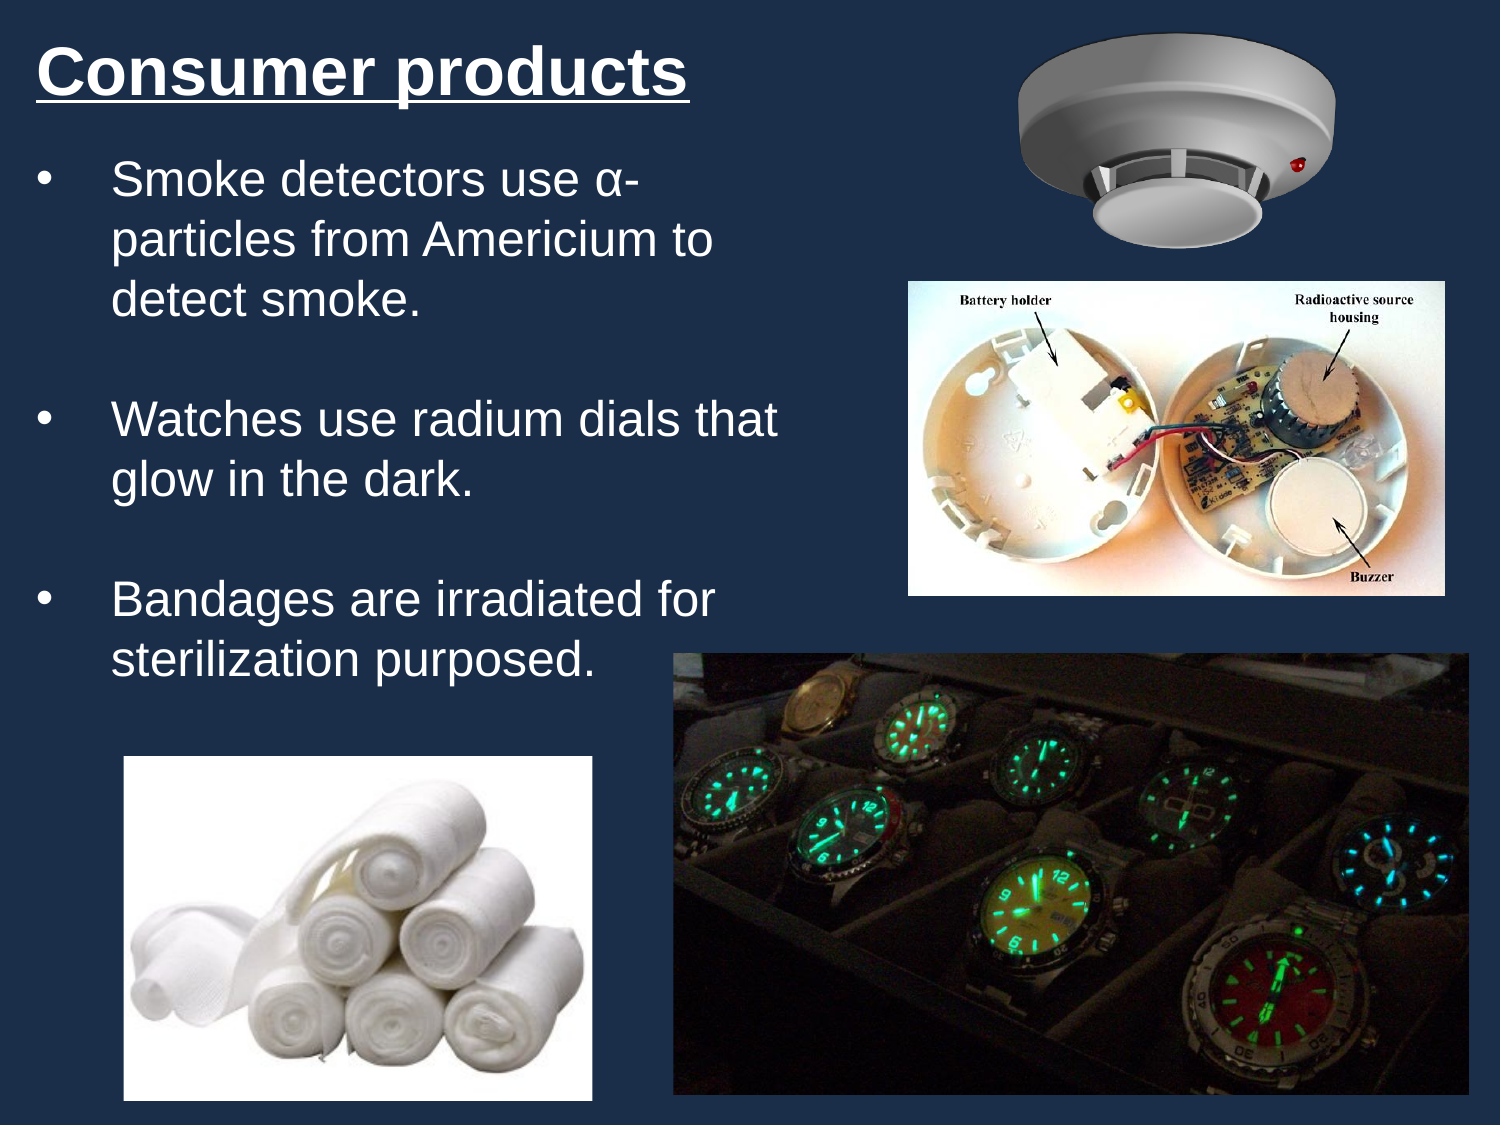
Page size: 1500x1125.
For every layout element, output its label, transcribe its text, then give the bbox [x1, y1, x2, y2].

text_box Smoke detectors use α-particles from Americium to detect smoke. Watches use radium dials that glow in the dark. Bandages are irradiated for sterilization purposed. [21, 139, 830, 695]
picture [0, 0, 1500, 1125]
title Consumer products [21, 5, 1315, 142]
